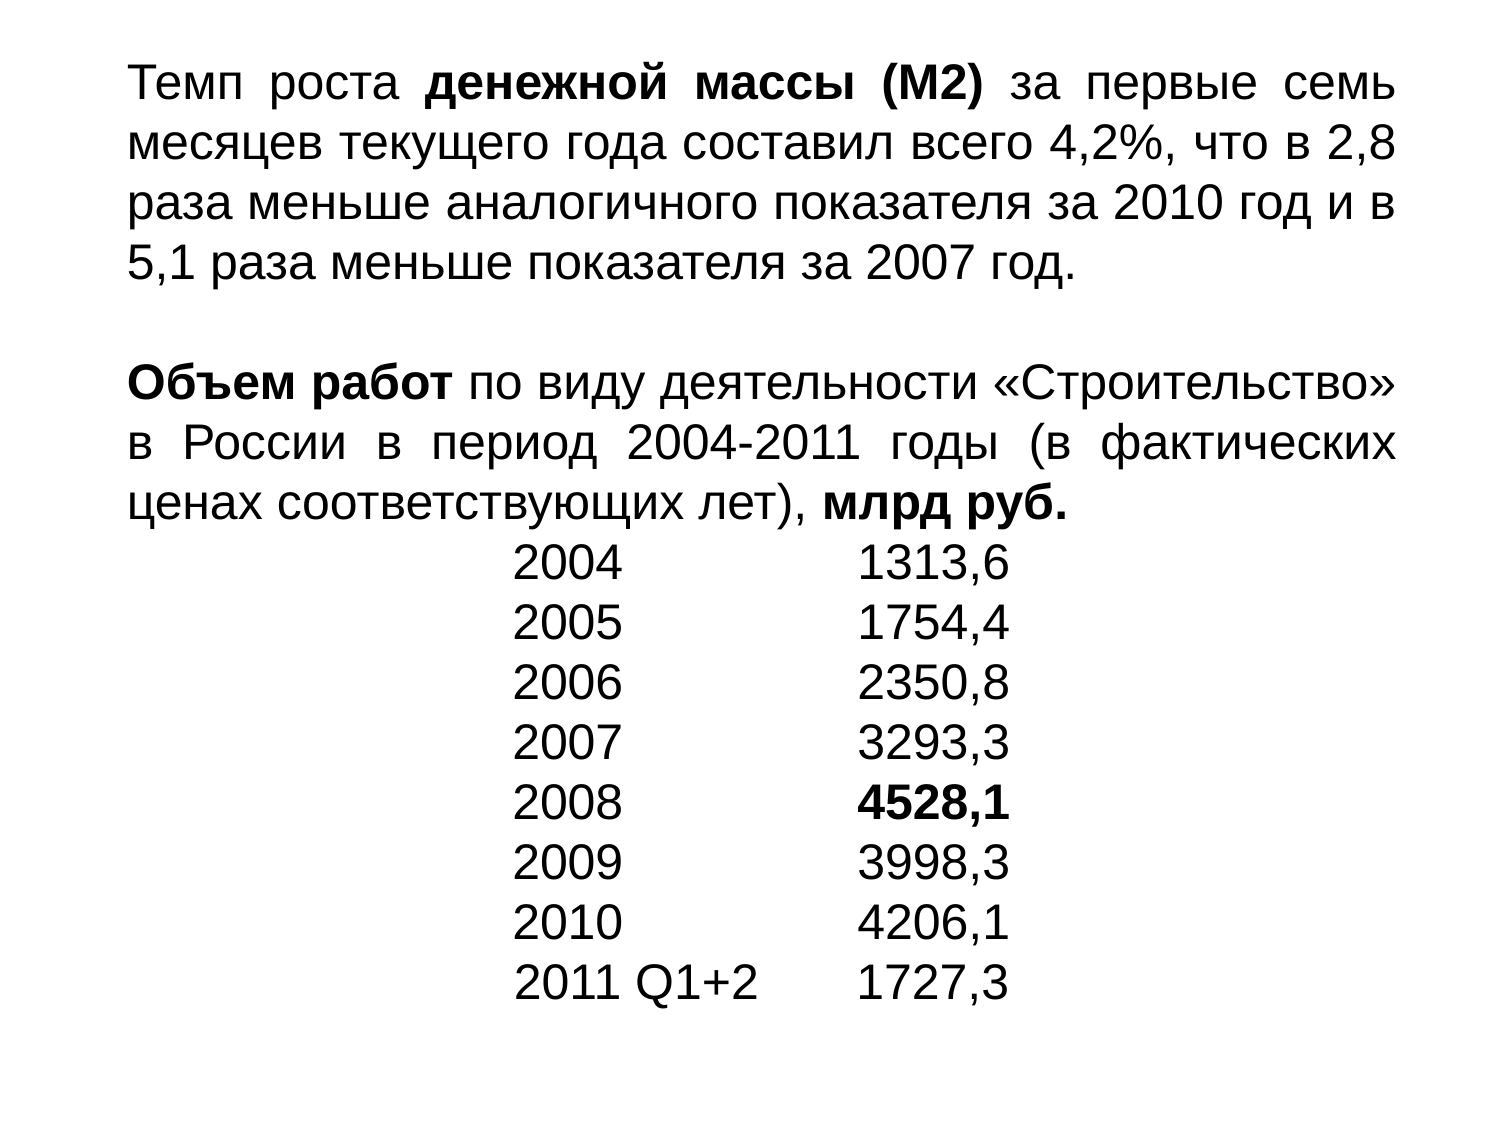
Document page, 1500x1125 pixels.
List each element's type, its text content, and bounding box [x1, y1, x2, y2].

text_box Темп роста денежной массы (М2) за первые семь месяцев текущего года составил всего 4,2%, что в 2,8 раза меньше аналогичного показателя за 2010 год и в 5,1 раза меньше показателя за 2007 год. Объем работ по виду деятельности «Строительство» в России в период 2004-2011 годы (в фактических ценах соответствующих лет), млрд руб. 2004 1313,6 2005 1754,4 2006 2350,8 2007 3293,3 2008 4528,1 2009 3998,3 2010 4206,1 2011 Q1+2 1727,3 [112, 42, 1412, 1018]
